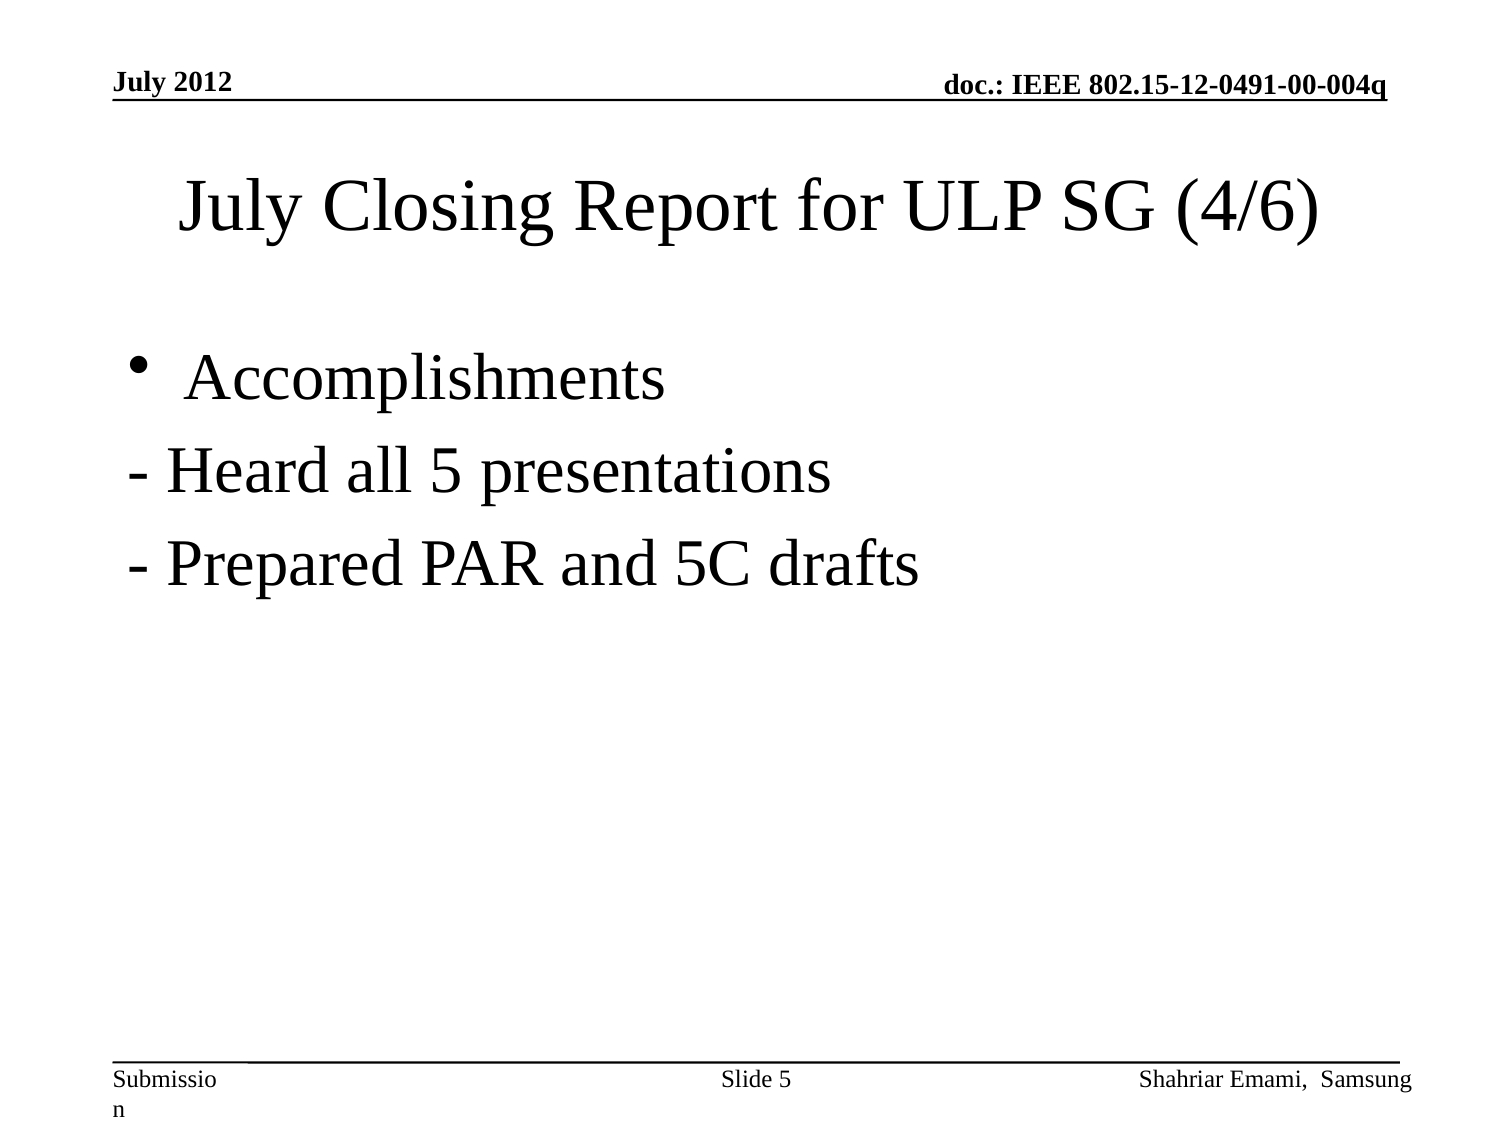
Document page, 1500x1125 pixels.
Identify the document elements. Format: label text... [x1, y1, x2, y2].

slide_number Slide 5 [712, 1061, 800, 1093]
title July Closing Report for ULP SG (4/6) [112, 112, 1388, 288]
list Accomplishments - Heard all 5 presentations - Prepared PAR and 5C drafts [112, 324, 1388, 1001]
footer Shahriar Emami, Samsung [899, 1061, 1413, 1093]
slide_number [112, 61, 376, 98]
